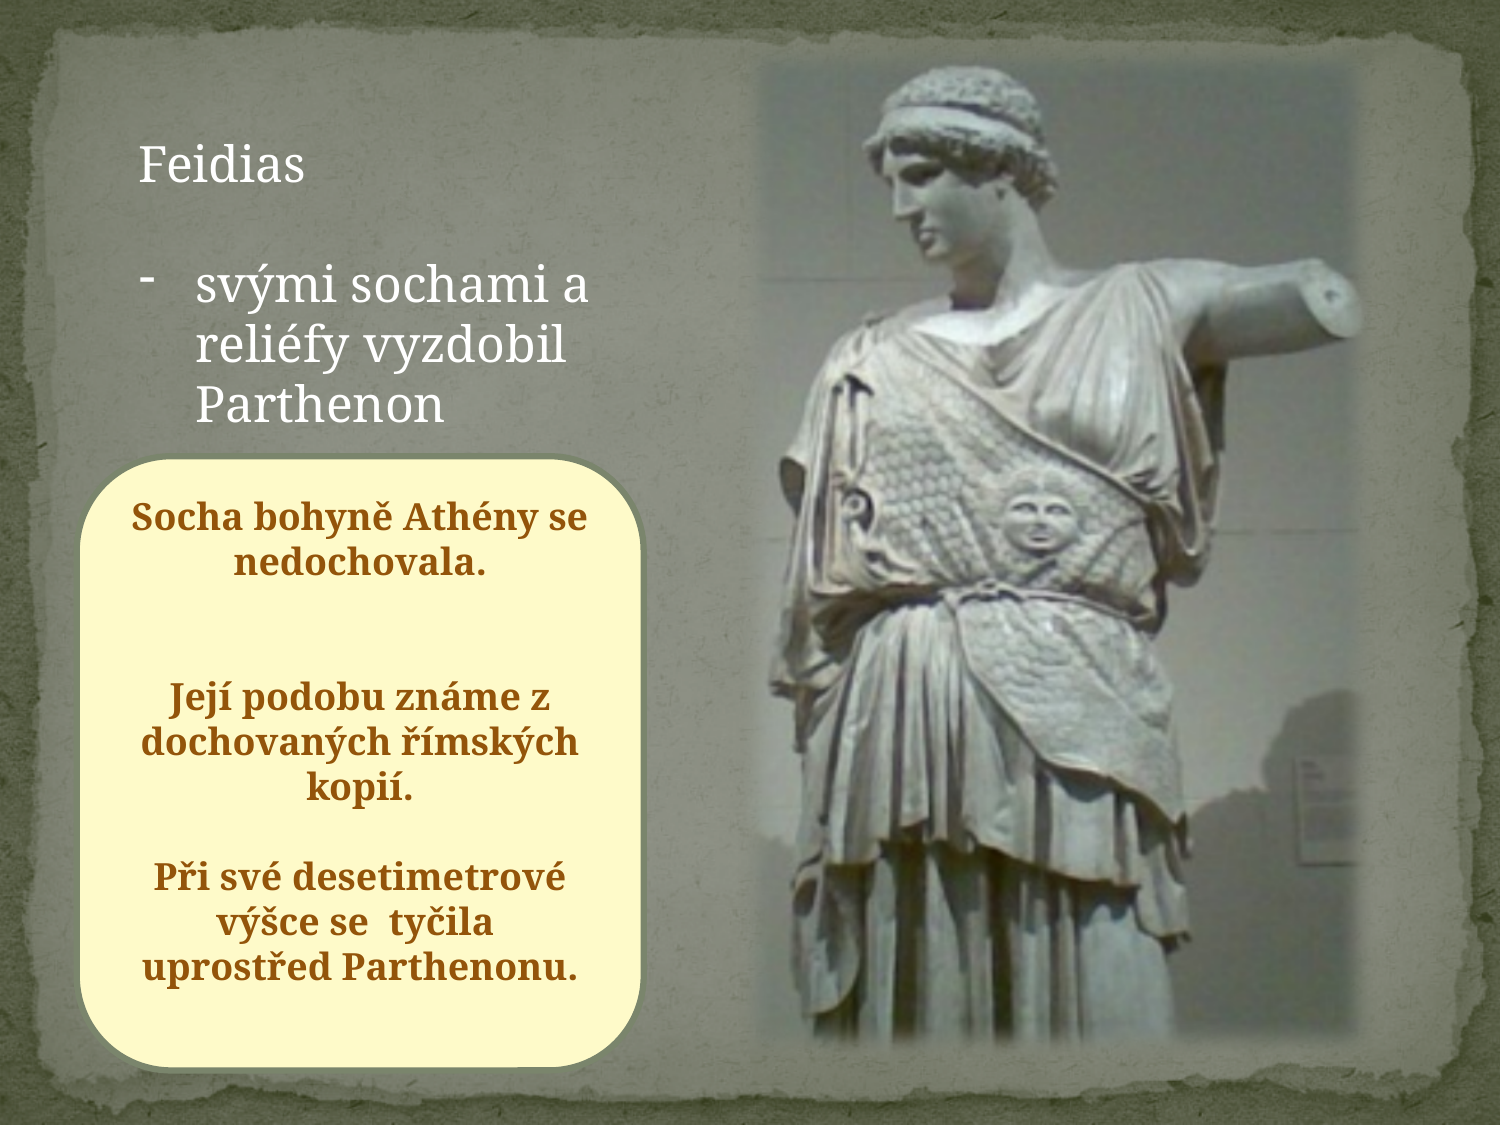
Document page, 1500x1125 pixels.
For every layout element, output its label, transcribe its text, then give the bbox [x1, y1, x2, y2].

text_box Feidias svými sochami a reliéfy vyzdobil Parthenon [123, 125, 703, 441]
picture [739, 41, 1377, 1059]
text_box Socha bohyně Athény se nedochovala. Její podobu známe z dochovaných římských kopií. Při své desetimetrové výšce se tyčila uprostřed Parthenonu. [73, 453, 647, 1074]
